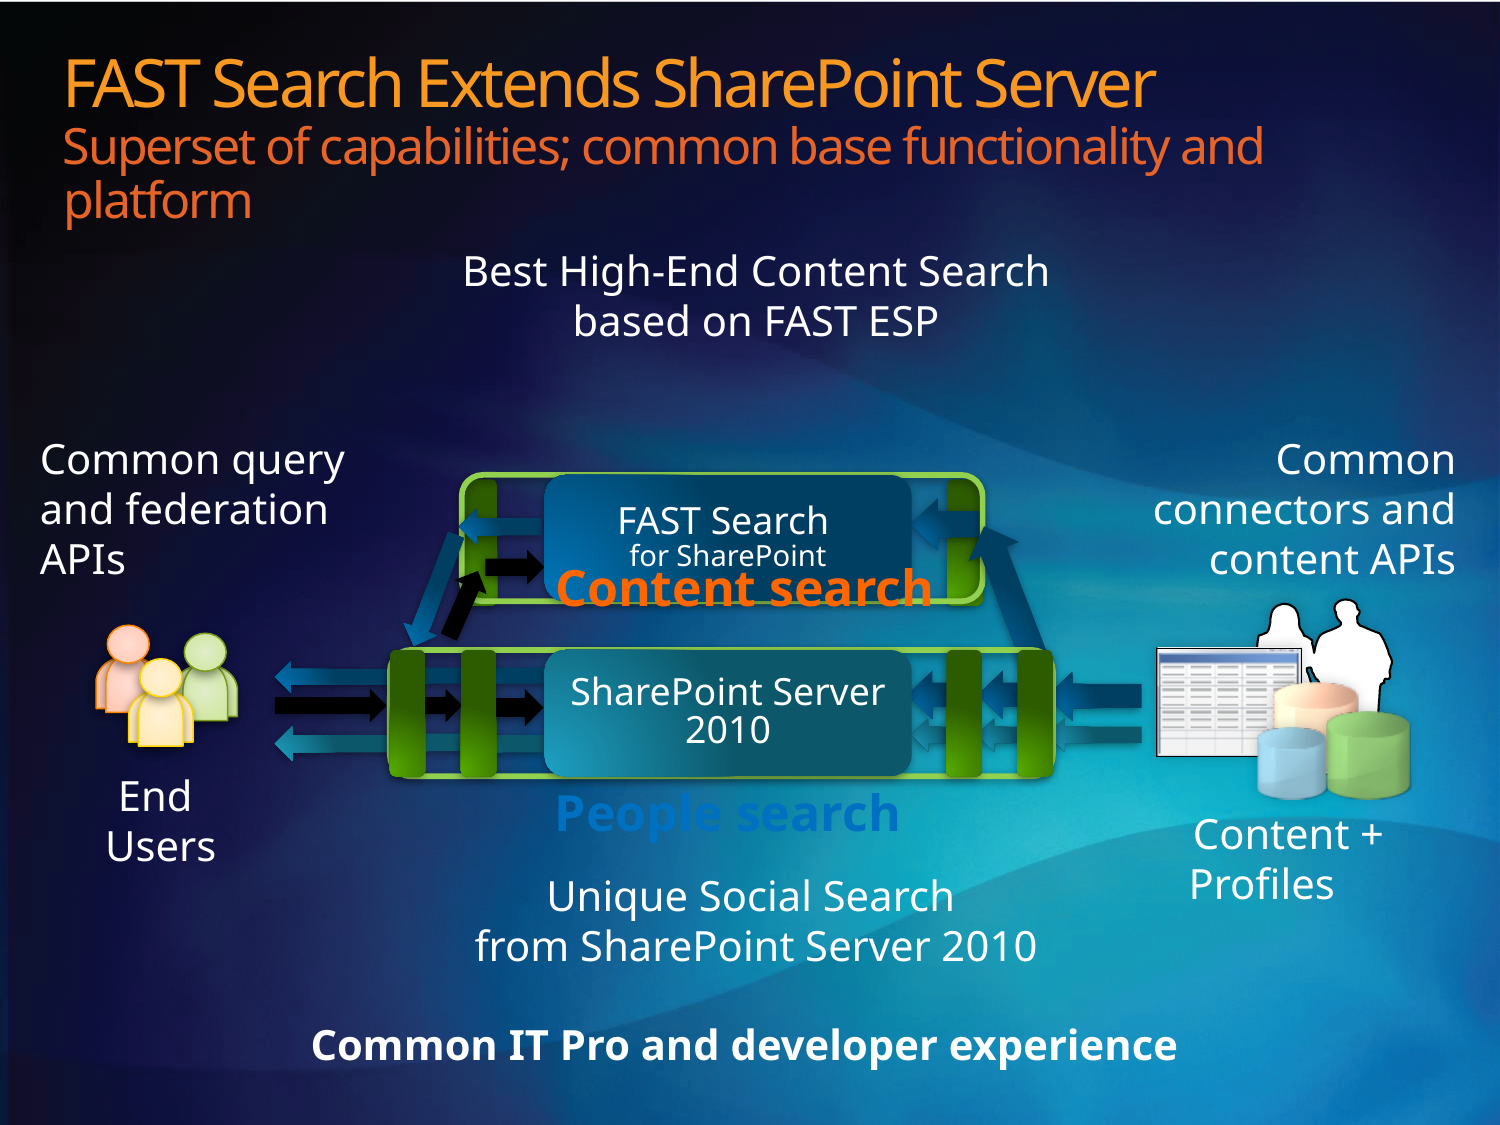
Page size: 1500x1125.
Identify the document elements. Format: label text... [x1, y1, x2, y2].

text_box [24, 236, 1472, 1078]
picture [0, 0, 1500, 1125]
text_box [274, 649, 1143, 777]
list Superset of capabilities; common base functionality and platform [62, 121, 1439, 177]
title FAST Search Extends SharePoint Server [62, 49, 1438, 121]
